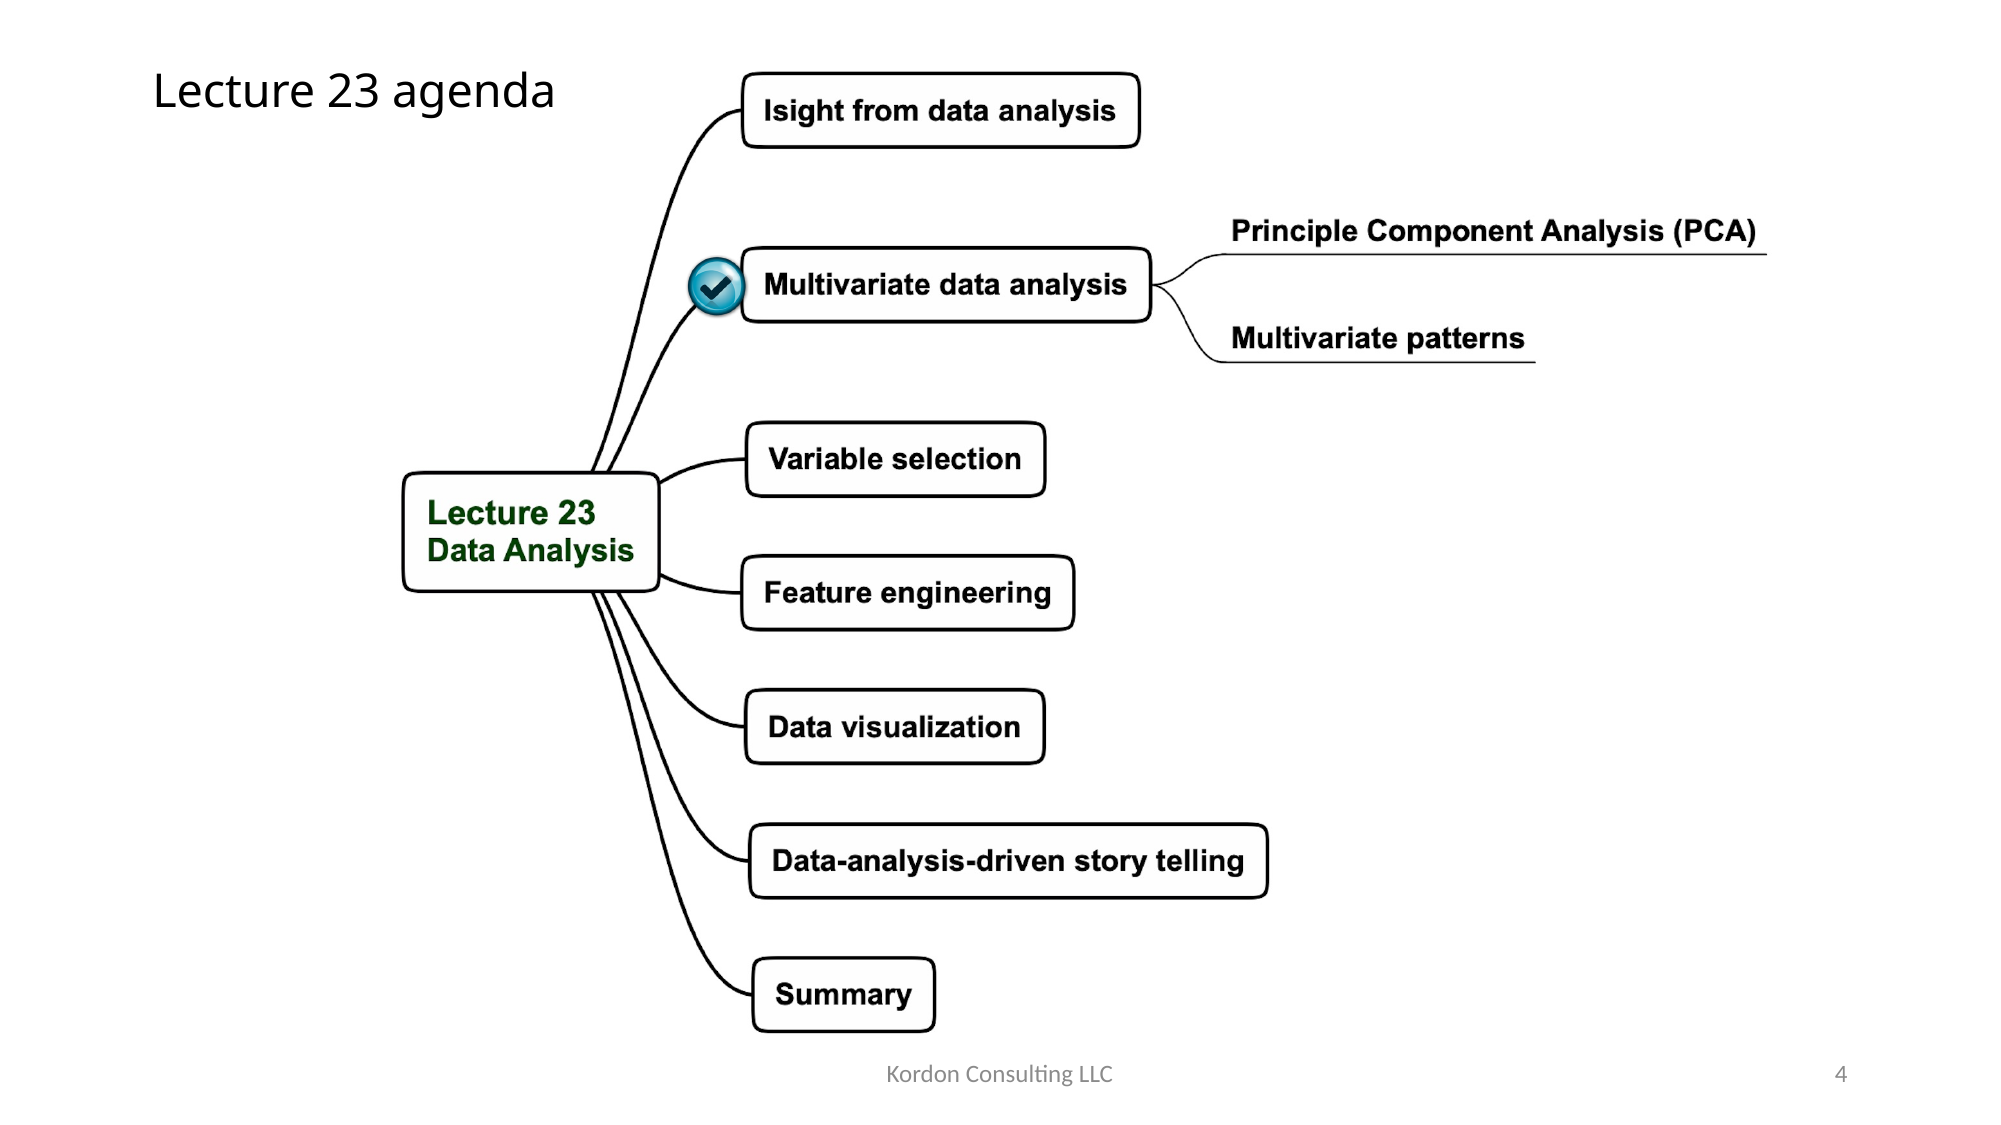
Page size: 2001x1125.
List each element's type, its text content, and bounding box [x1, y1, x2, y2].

title Lecture 23 agenda [137, 59, 1863, 126]
picture [392, 65, 1774, 1043]
footer Kordon Consulting LLC [662, 1043, 1338, 1103]
slide_number 4 [1412, 1042, 1863, 1103]
